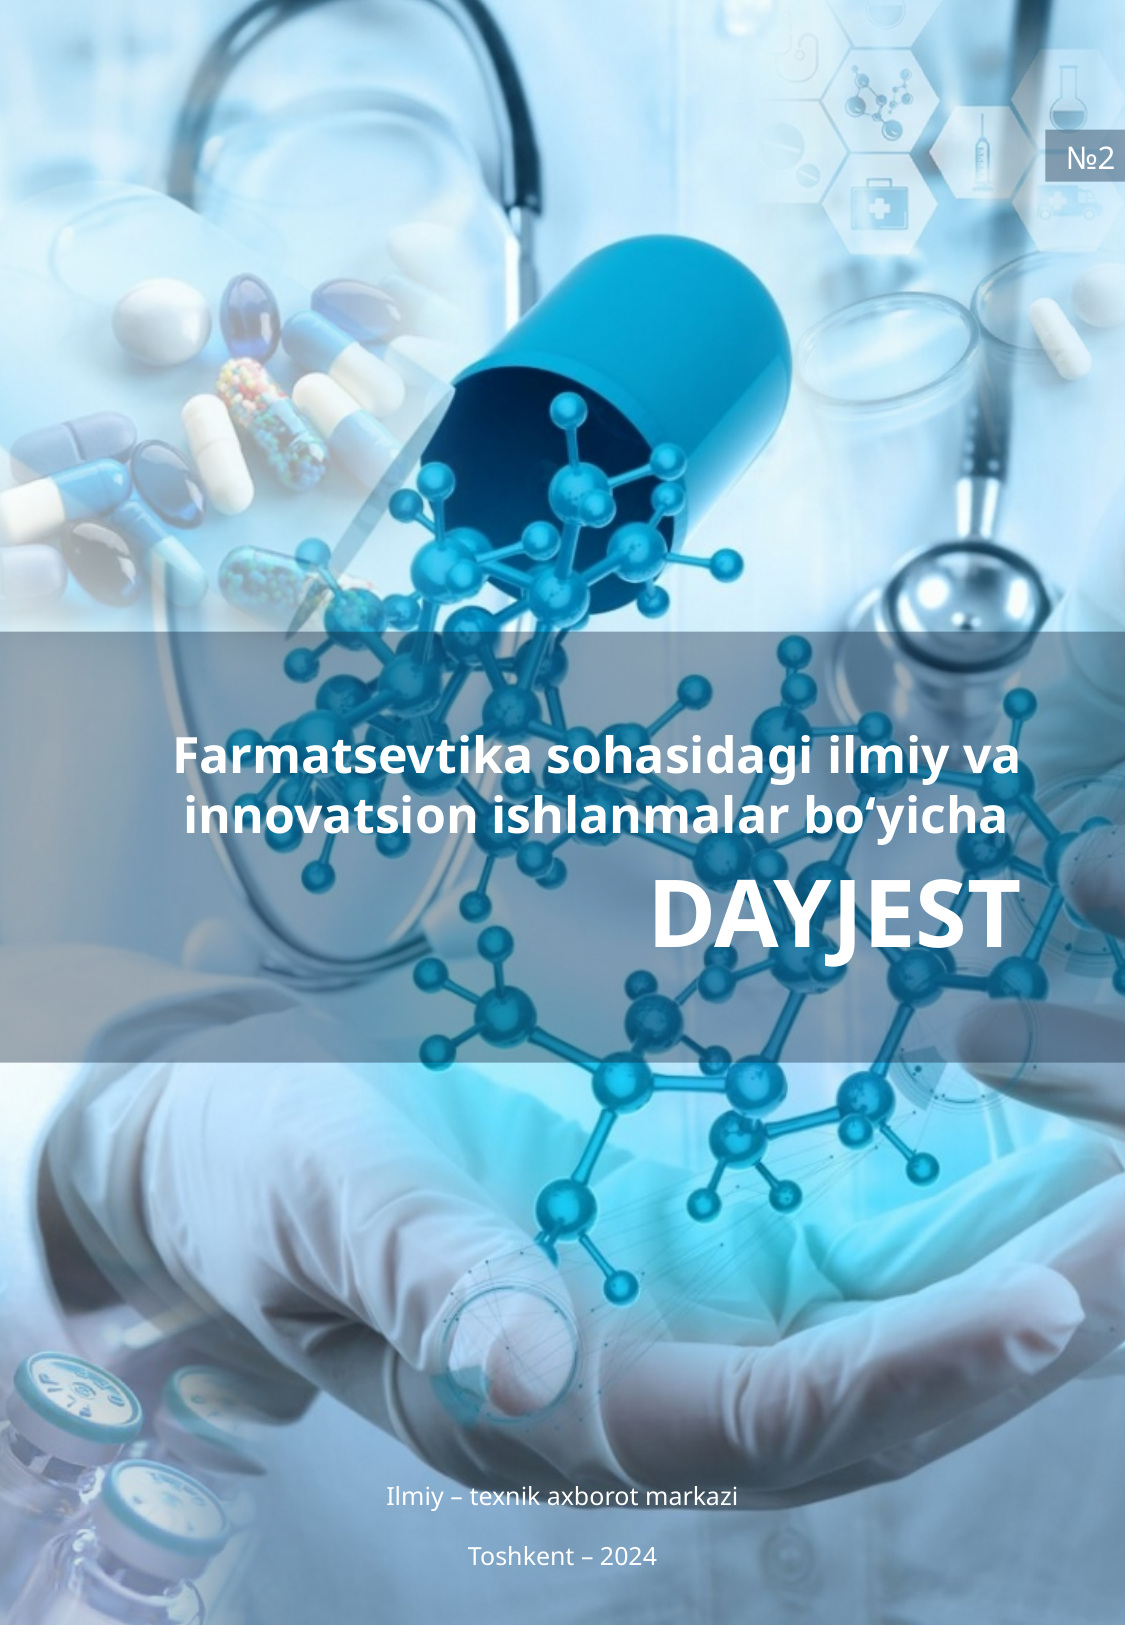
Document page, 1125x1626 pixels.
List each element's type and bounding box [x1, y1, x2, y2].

picture [0, 0, 1125, 1625]
text_box [68, 715, 1057, 979]
